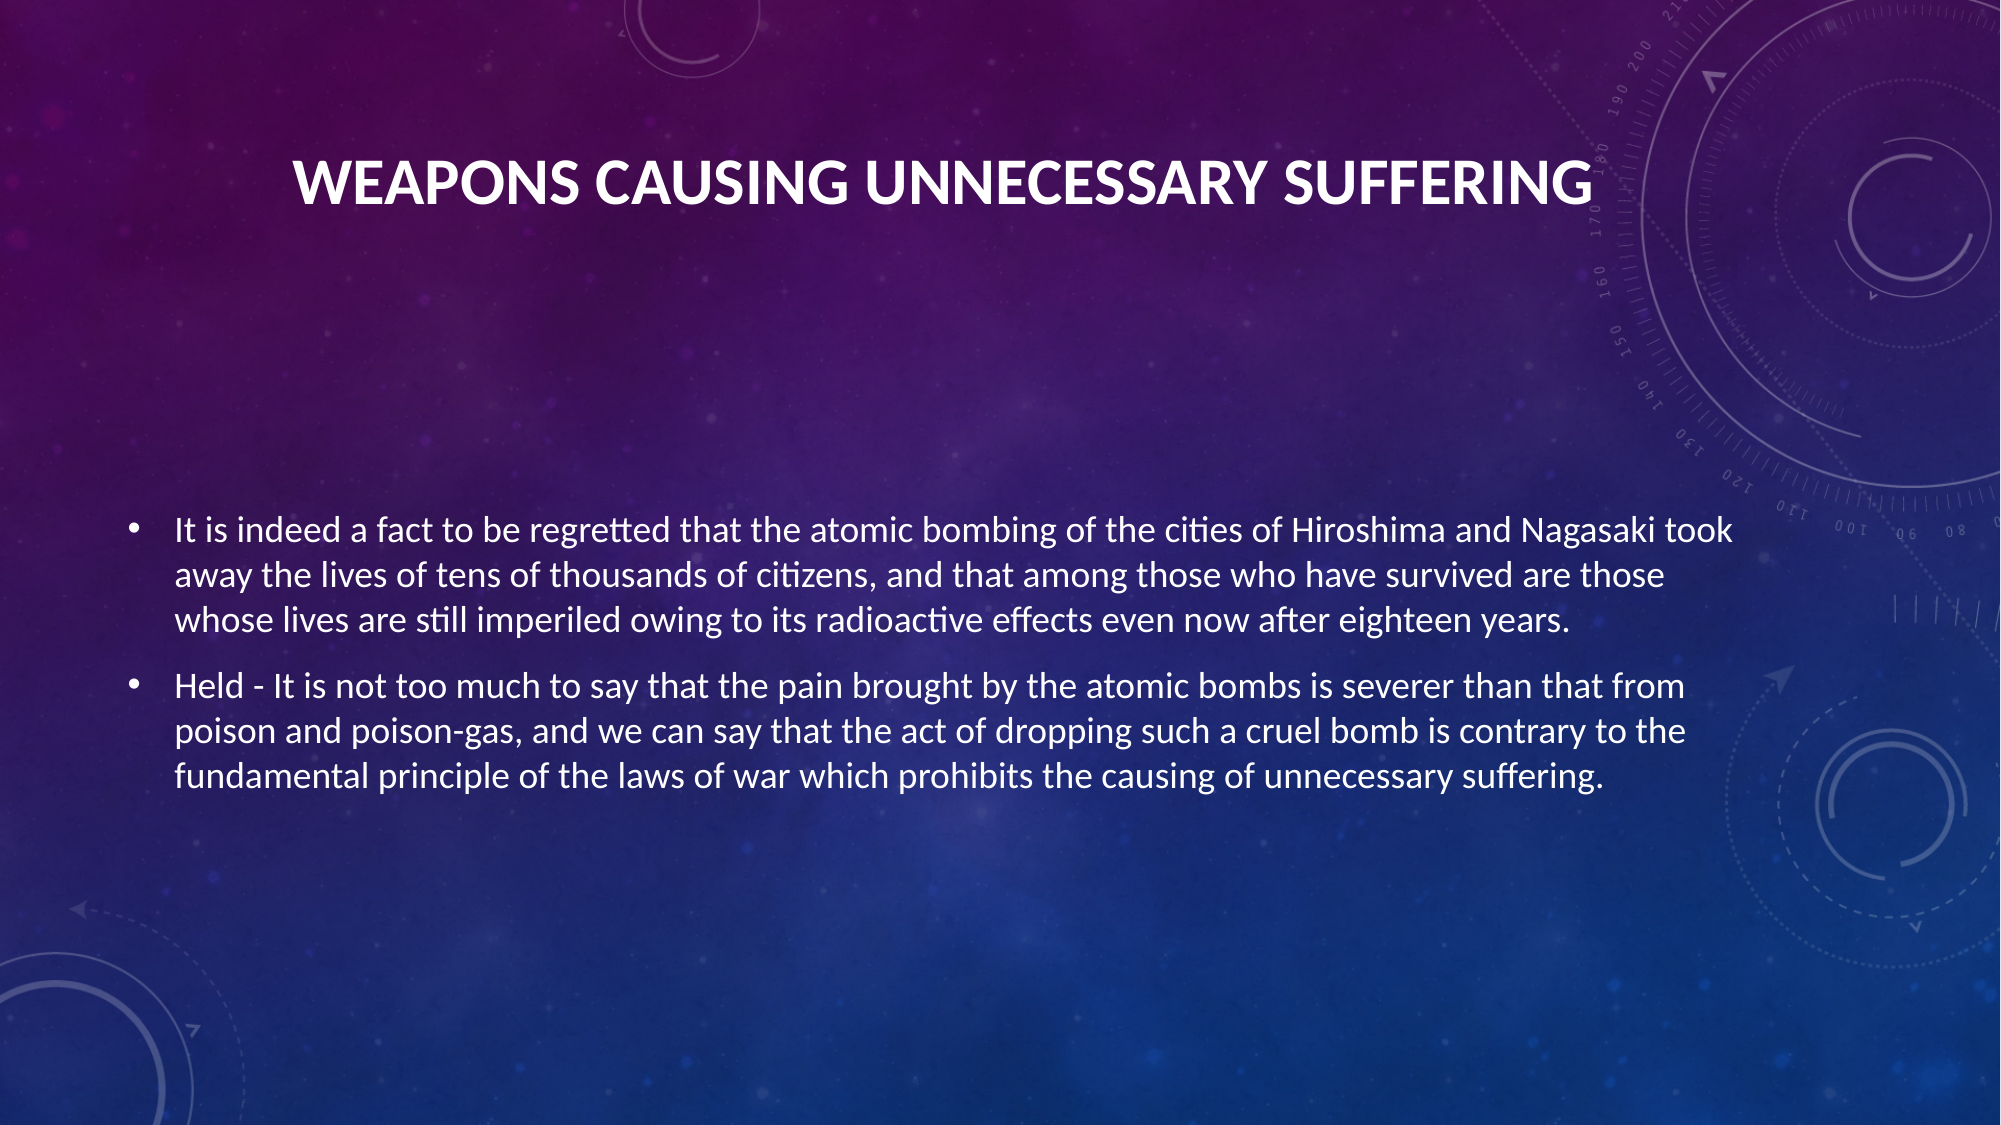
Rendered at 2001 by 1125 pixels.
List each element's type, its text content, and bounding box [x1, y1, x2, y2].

picture [0, 0, 2001, 1125]
list It is indeed a fact to be regretted that the atomic bombing of the cities of Hiroshima and Nagasaki took away the lives of tens of thousands of citizens, and that among those who have survived are those whose lives are still imperiled owing to its radioactive effects even now after eighteen years. Held - It is not too much to say that the pain brought by the atomic bombs is severer than that from poison and poison-gas, and we can say that the act of dropping such a cruel bomb is contrary to the fundamental principle of the laws of war which prohibits the causing of unnecessary suffering. [112, 351, 1775, 950]
title Weapons causing unnecessary suffering [112, 99, 1775, 255]
